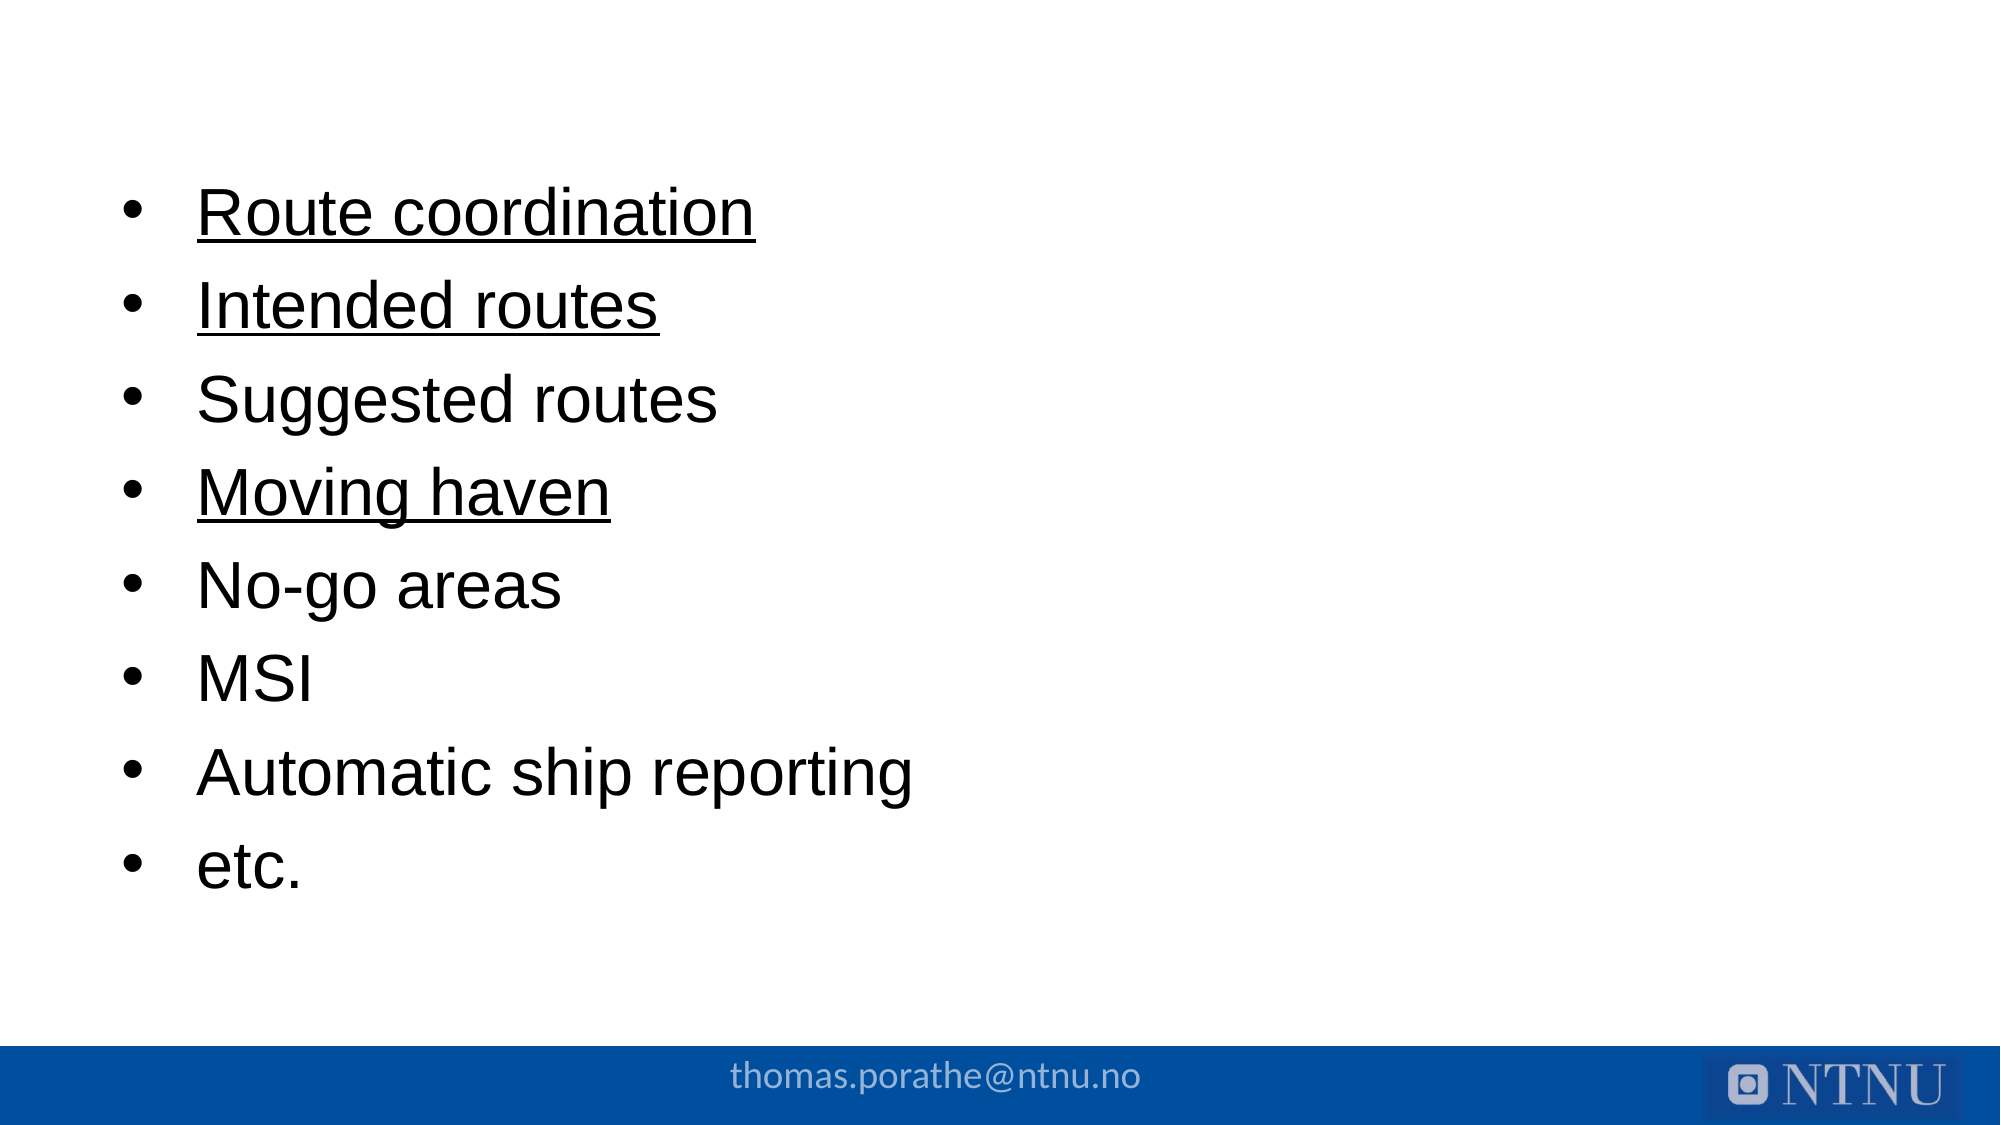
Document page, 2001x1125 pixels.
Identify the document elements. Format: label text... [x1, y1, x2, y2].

list Route coordination Intended routes Suggested routes Moving haven No-go areas MSI Automatic ship reporting etc. [106, 161, 1907, 904]
picture [0, 1046, 2000, 1125]
